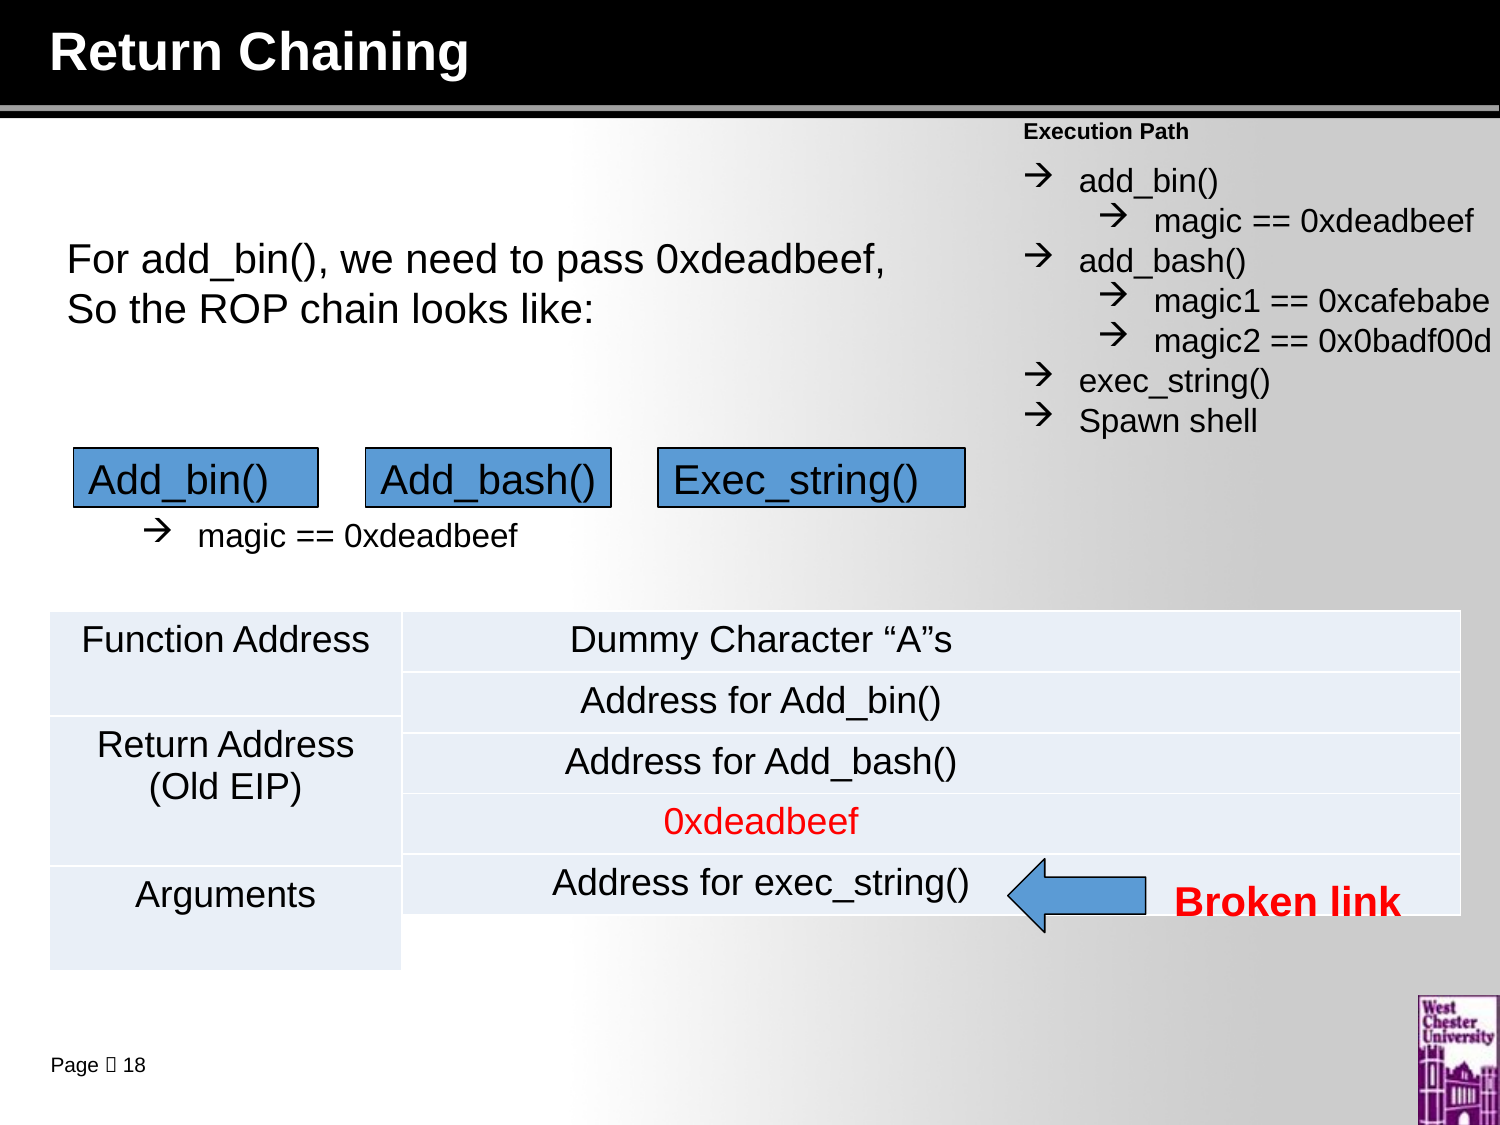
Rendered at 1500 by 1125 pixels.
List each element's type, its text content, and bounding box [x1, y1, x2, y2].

title Return Chaining [49, 16, 1447, 123]
table_cell Address for Add_bash() [403, 734, 1460, 793]
table_cell Address for exec_string() [403, 855, 1460, 914]
text_box Broken link [1159, 866, 1417, 932]
text_box Add_bash() [365, 448, 611, 508]
text_box Add_bin() [73, 448, 319, 507]
text_box magic == 0xdeadbeef [51, 507, 534, 562]
table_header Function Address [50, 612, 401, 715]
picture [0, 0, 1500, 1125]
text_box Execution Path [1008, 109, 1205, 152]
text_box [1007, 858, 1146, 933]
text_box Exec_string() [658, 448, 966, 508]
table_cell Return Address (Old EIP) [50, 717, 401, 865]
text_box For add_bin(), we need to pass 0xdeadbeef, So the ROP chain looks like: [51, 224, 902, 339]
table_cell Address for Add_bin() [403, 673, 1460, 732]
table_cell Arguments [50, 867, 401, 970]
table_cell 0xdeadbeef [403, 794, 1460, 853]
table_header Dummy Character “A”s [403, 612, 1460, 671]
text_box add_bin() magic == 0xdeadbeef add_bash() magic1 == 0xcafebabe magic2 == 0x0badf00d exec_string() Spawn shell [1007, 152, 1500, 447]
